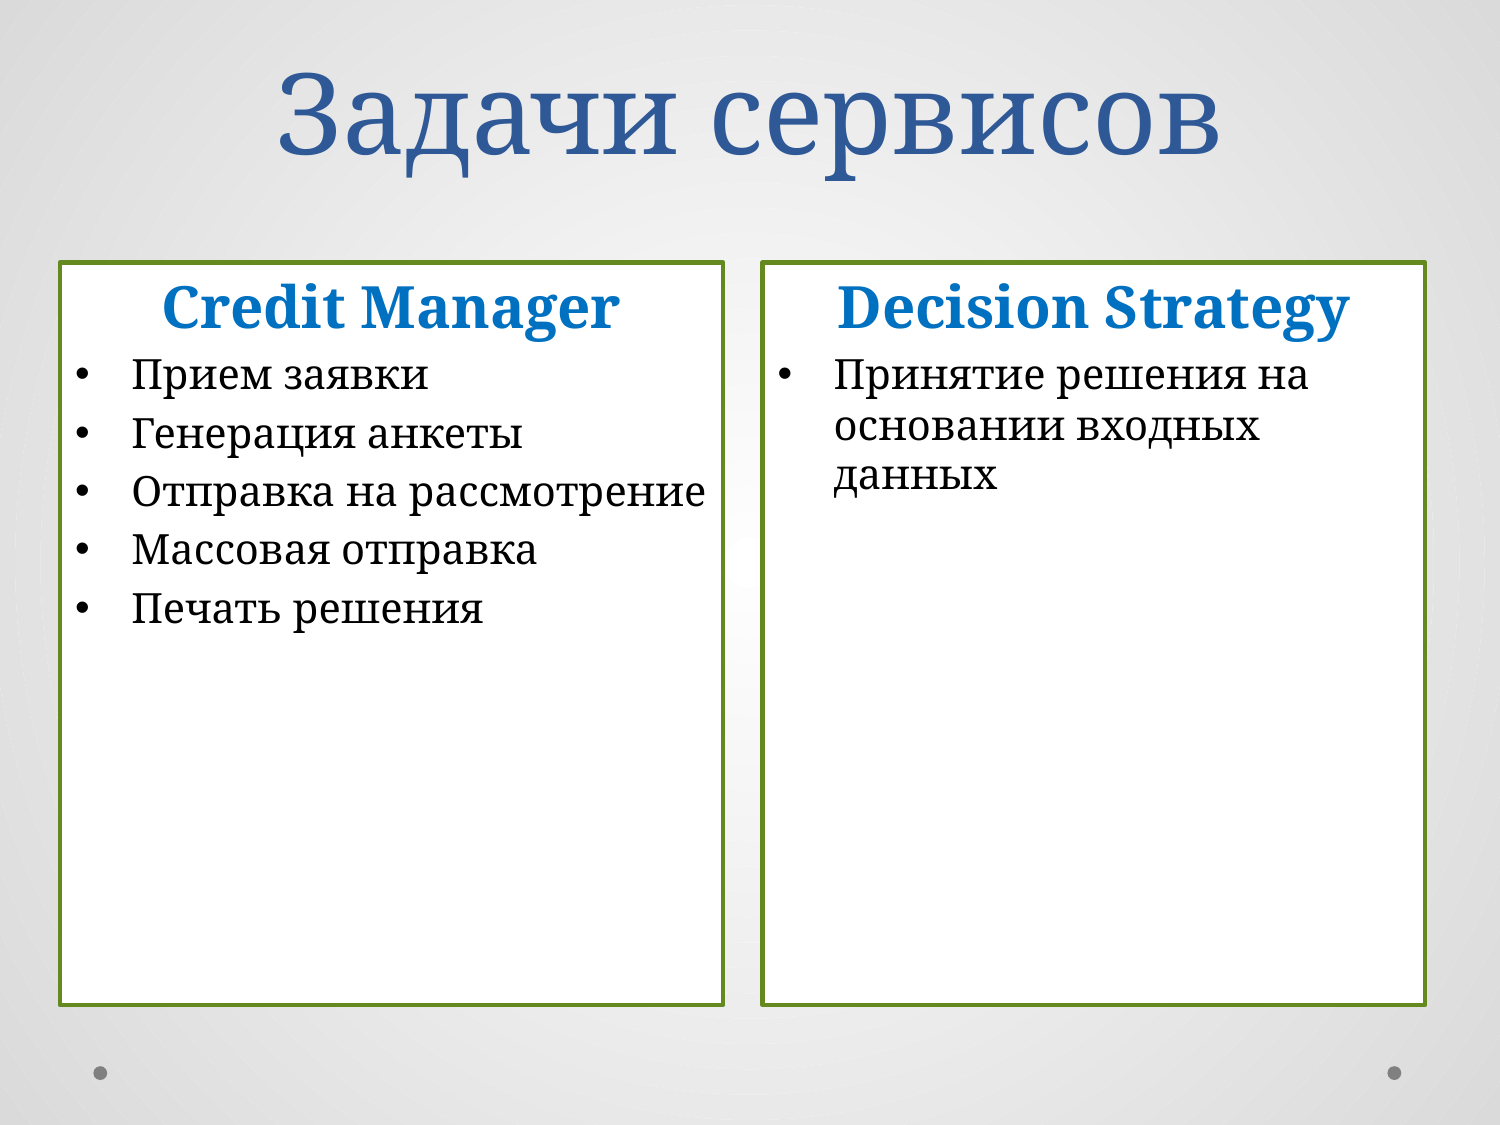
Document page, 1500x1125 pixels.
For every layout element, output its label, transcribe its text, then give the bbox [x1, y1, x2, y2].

list Decision Strategy Принятие решения на основании входных данных [760, 260, 1427, 1007]
list Credit Manager Прием заявки Генерация анкеты Отправка на рассмотрение Массовая отправка Печать решения [58, 260, 725, 1007]
title Задачи сервисов [75, 0, 1425, 185]
